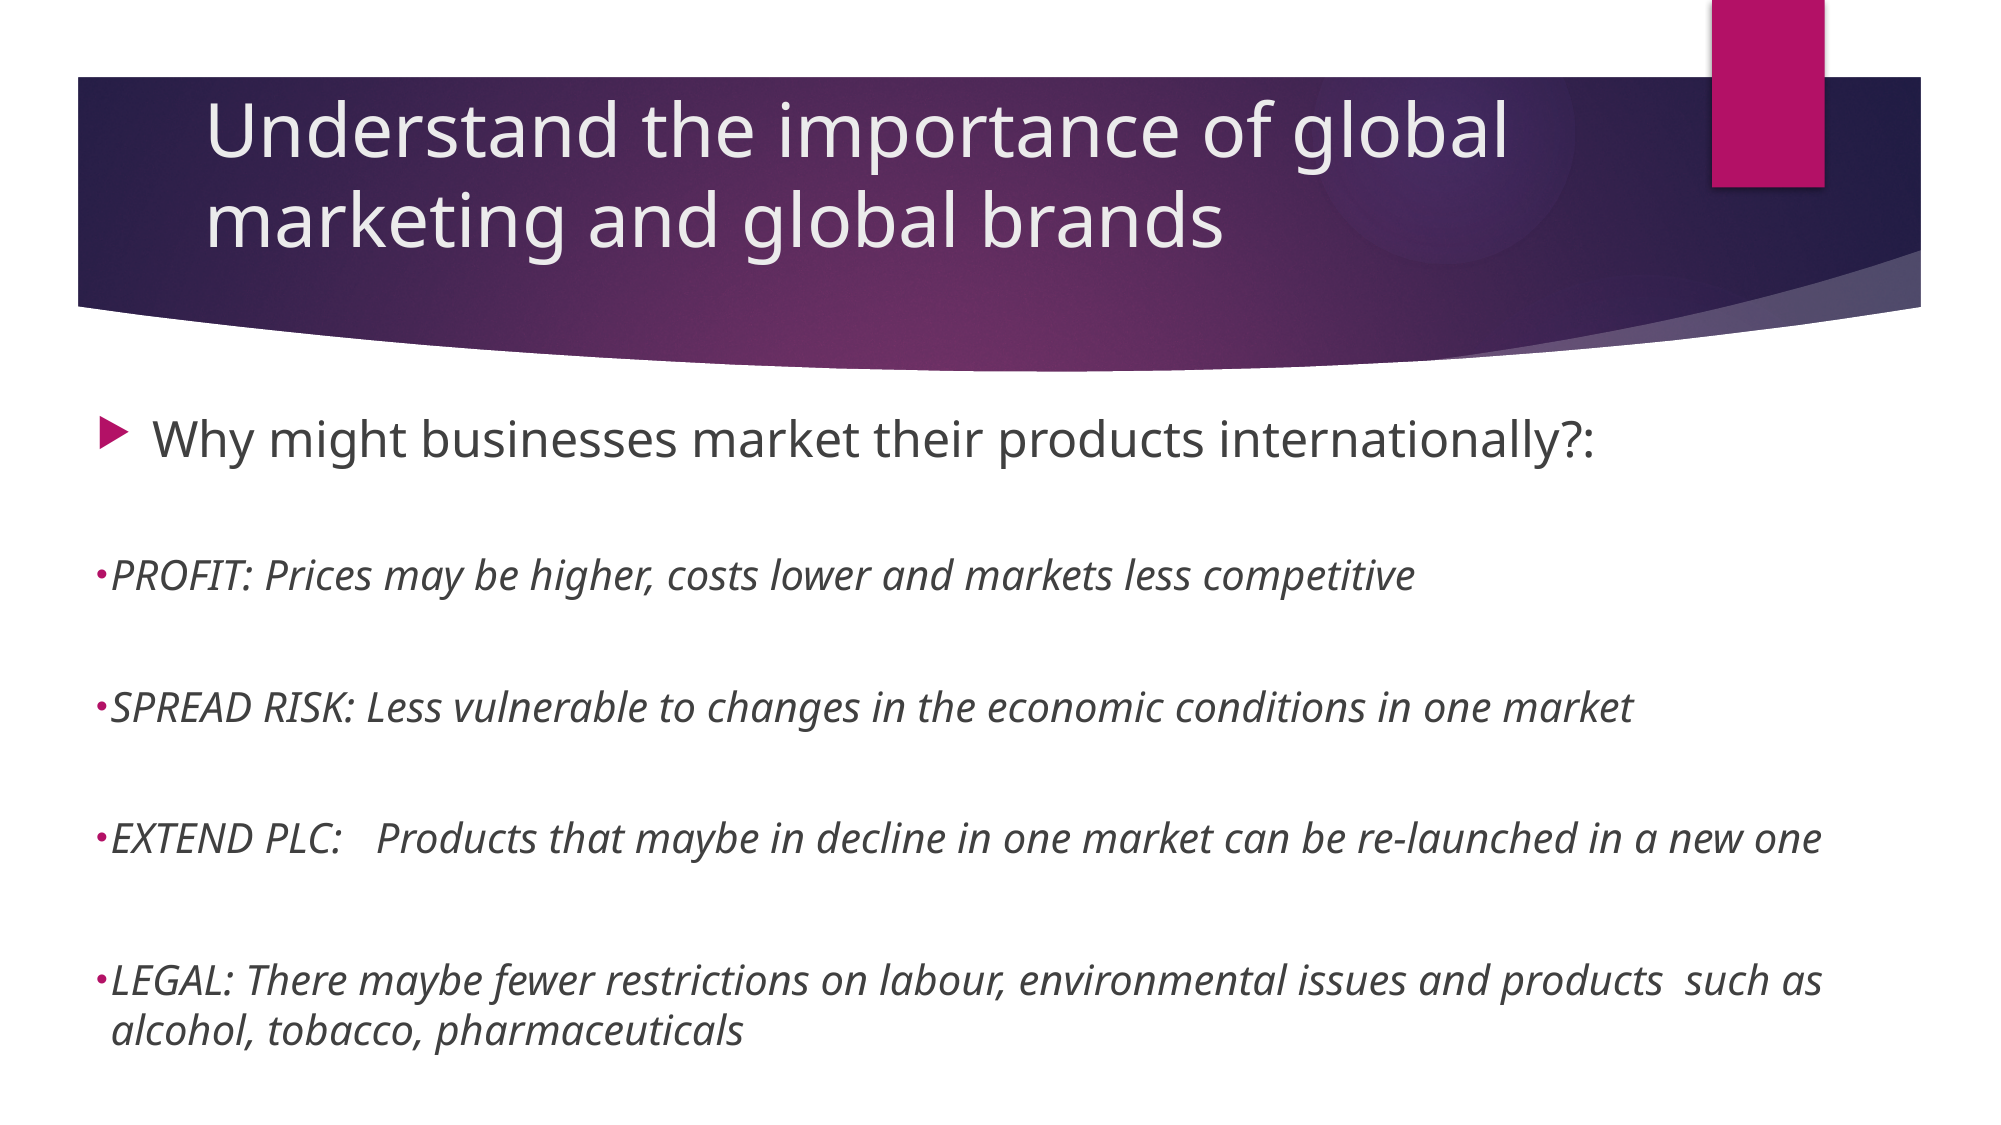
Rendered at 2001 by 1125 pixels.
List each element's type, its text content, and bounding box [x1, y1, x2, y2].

list Why might businesses market their products internationally?: PROFIT: Prices may be higher, costs lower and markets less competitive SPREAD RISK: Less vulnerable to changes in the economic conditions in one market EXTEND PLC: Products that maybe in decline in one market can be re-launched in a new one LEGAL: There maybe fewer restrictions on labour, environmental issues and products such as alcohol, tobacco, pharmaceuticals [81, 399, 1909, 1105]
title Understand the importance of global marketing and global brands [189, 159, 1627, 276]
